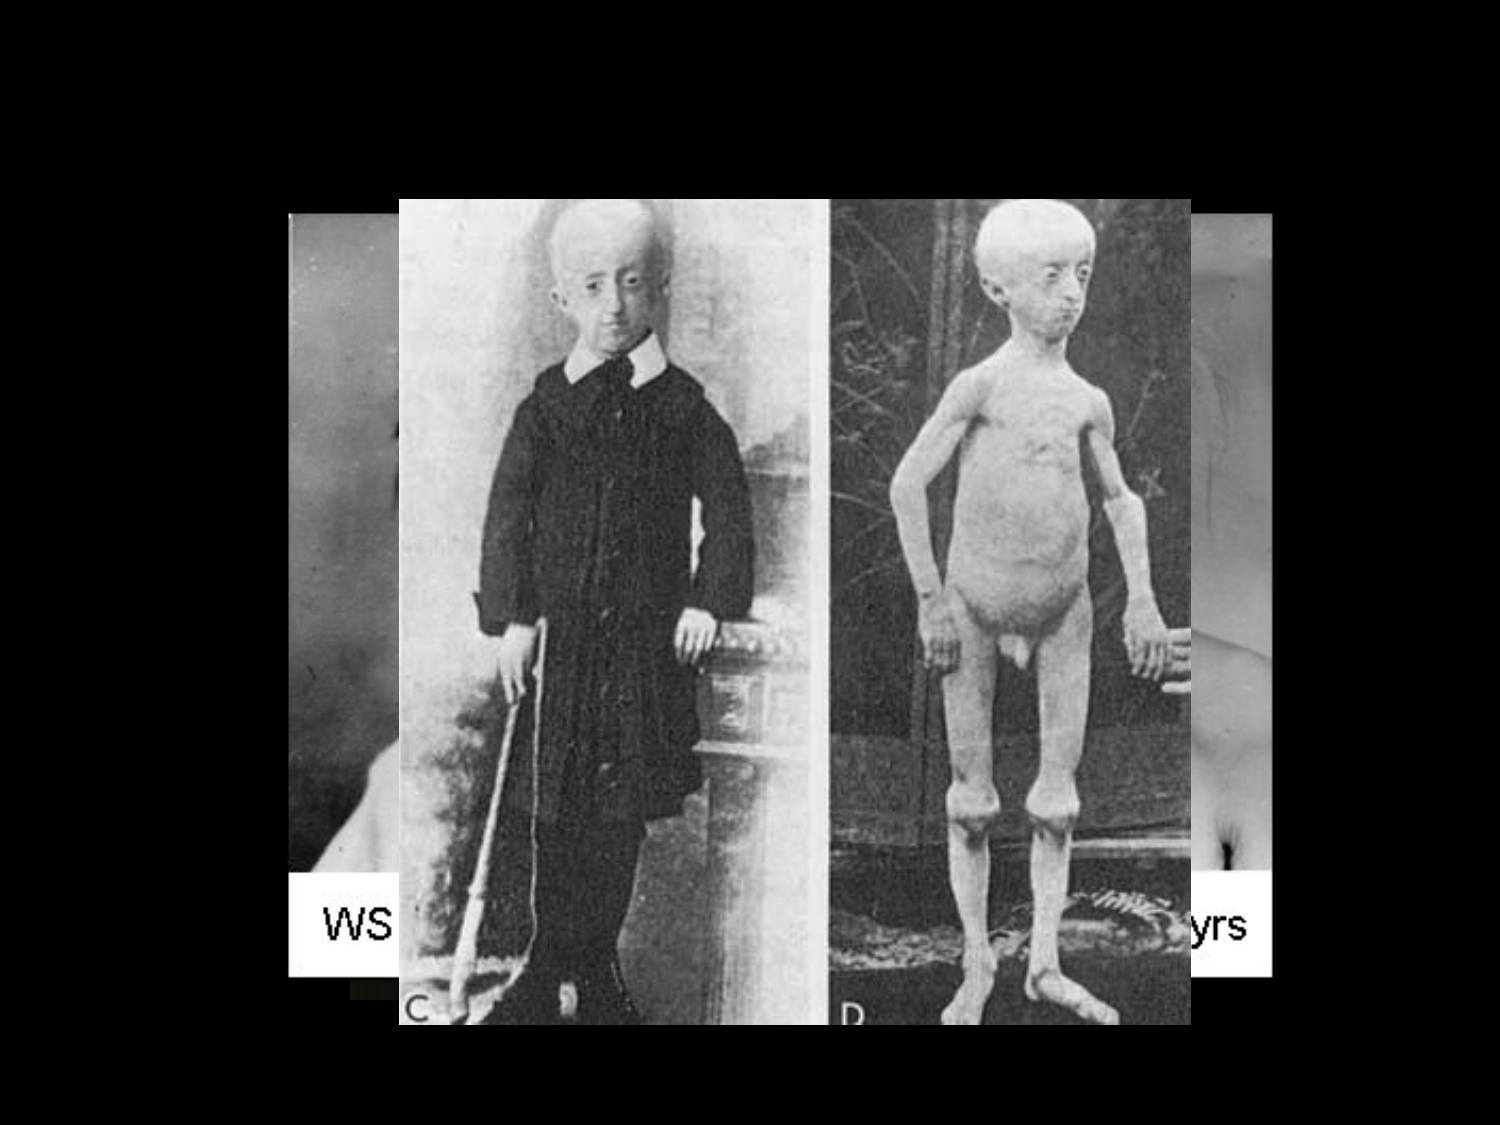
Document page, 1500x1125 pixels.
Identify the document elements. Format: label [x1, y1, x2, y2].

picture [287, 199, 1276, 1026]
